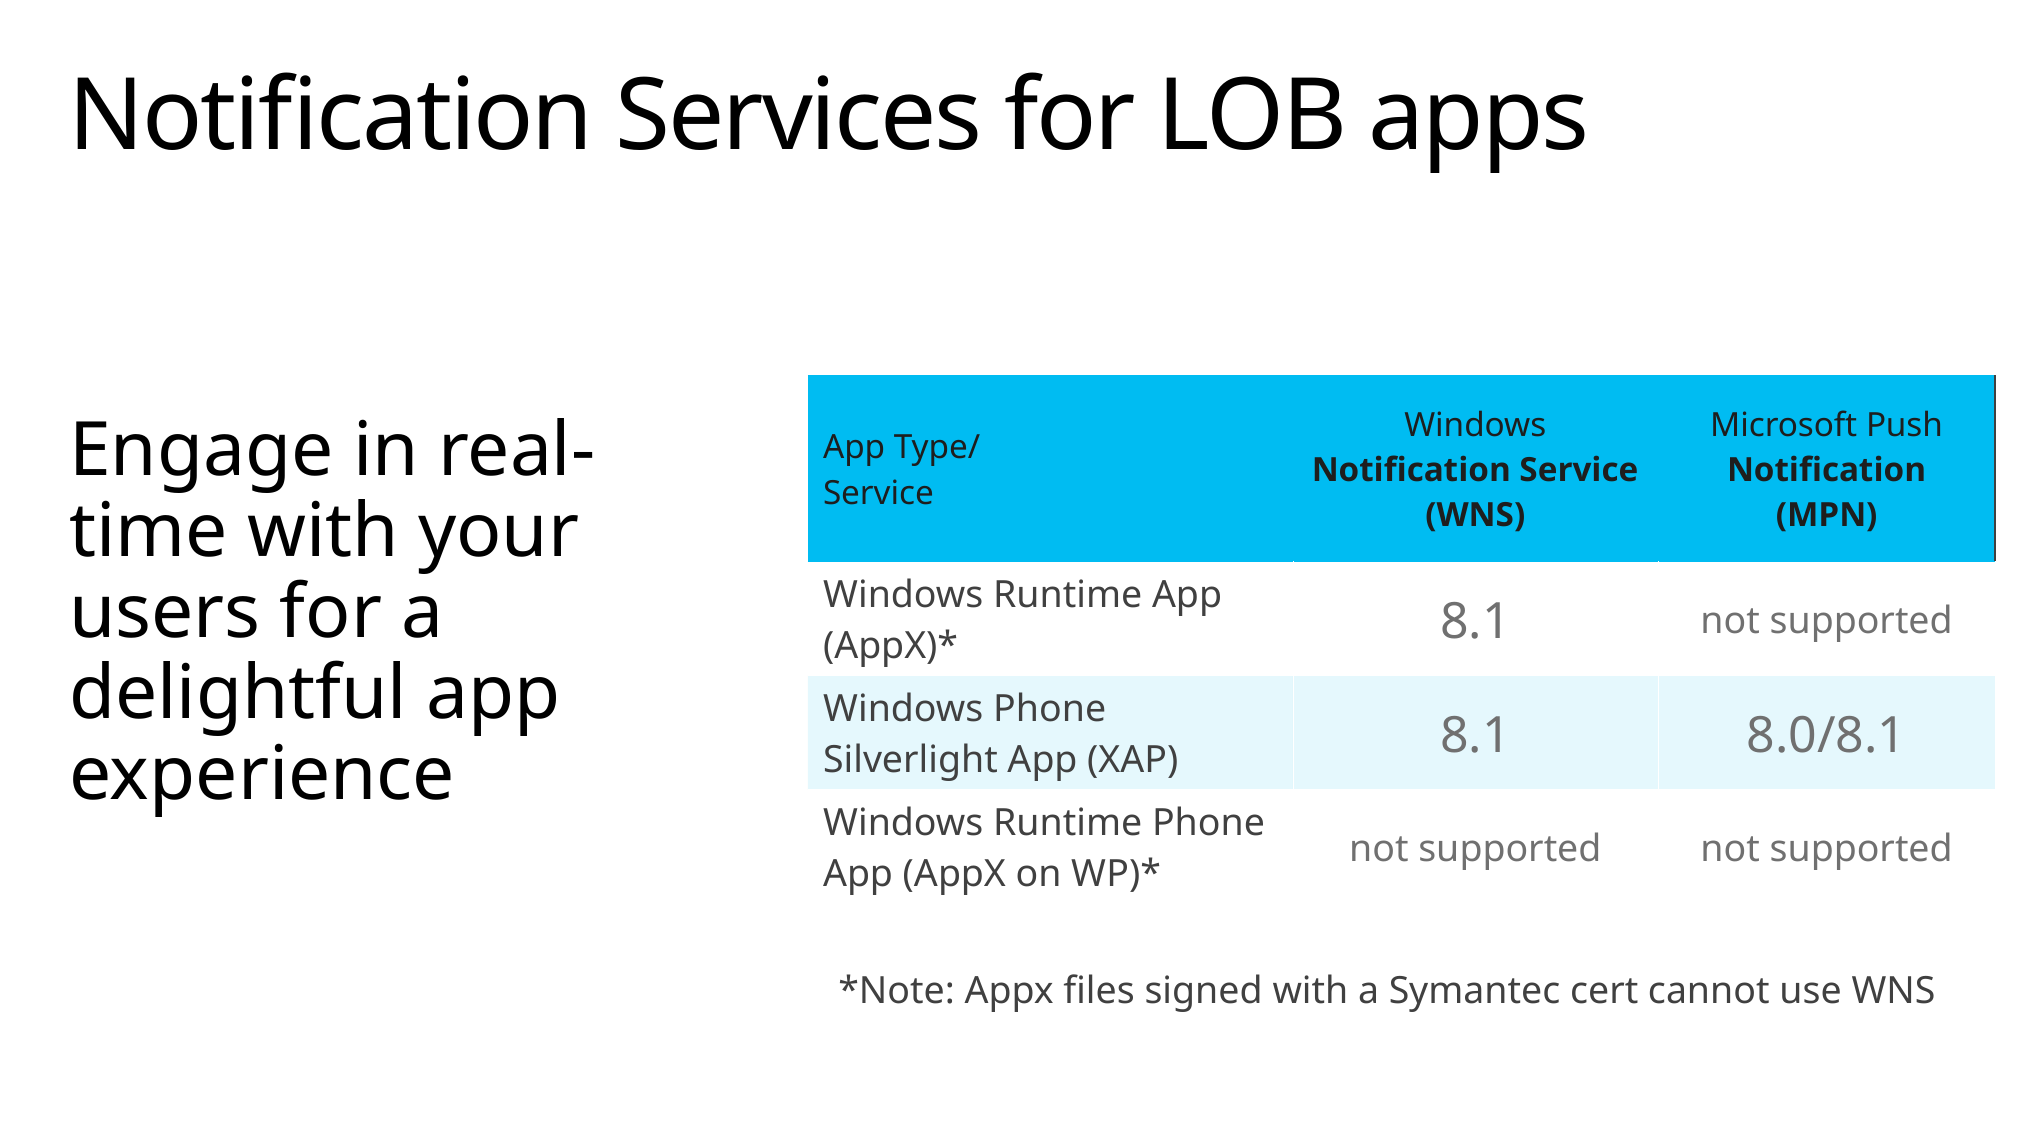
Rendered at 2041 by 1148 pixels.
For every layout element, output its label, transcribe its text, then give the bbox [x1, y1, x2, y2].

table_header App Type/ Service [808, 376, 1293, 561]
table_cell Windows Runtime Phone App (AppX on WP)* [808, 790, 1293, 904]
text_box *Note: Appx files signed with a Symantec cert cannot use WNS [807, 950, 2002, 1032]
title Notification Services for LOB apps [45, 48, 1996, 199]
list Engage in real-time with your users for a delightful app experience [45, 395, 761, 761]
table_cell Windows Phone Silverlight App (XAP) [808, 676, 1293, 789]
table_header Windows Notification Service (WNS) [1293, 376, 1658, 561]
table_cell Windows Runtime App (AppX)* [808, 562, 1293, 675]
table_cell not supported [1659, 790, 1995, 904]
table_header Microsoft Push Notification (MPN) [1658, 376, 1994, 561]
table_cell not supported [1294, 790, 1658, 904]
table_cell not supported [1659, 562, 1995, 675]
table_cell 8.1 [1294, 562, 1658, 675]
table_cell 8.1 [1294, 676, 1658, 789]
table_cell 8.0/8.1 [1659, 676, 1995, 789]
